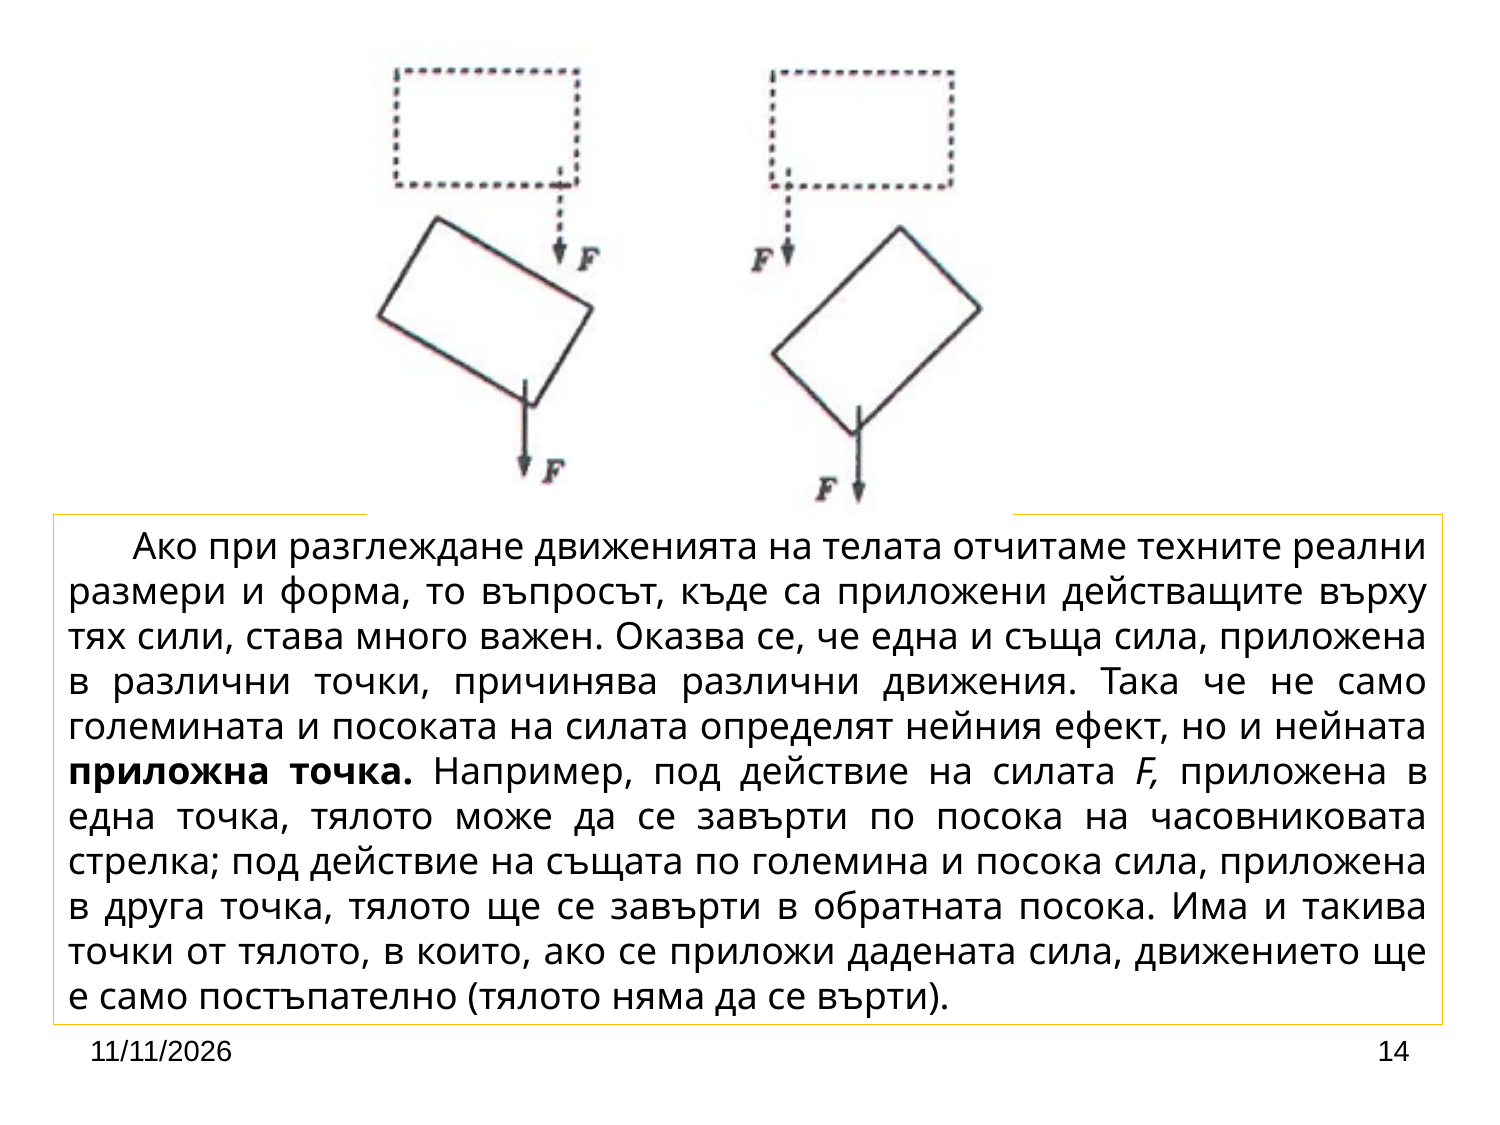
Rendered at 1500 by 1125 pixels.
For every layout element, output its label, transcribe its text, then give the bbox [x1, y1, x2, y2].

text_box Ако при разглеждане движенията на телата отчитаме техните реални размери и форма, то въпросът, къде са приложени действащите върху тях сили, става много важен. Оказва се, че една и съща сила, приложена в различни точки, причинява различни движения. Така че не само големината и посоката на силата определят нейния ефект, но и нейната приложна точка. Например, под действие на силата F, приложена в една точка, тялото може да се завърти по посока на часовниковата стрелка; под действие на същата по големина и посока сила, приложена в друга точка, тялото ще се завърти в обратната посока. Има и такива точки от тялото, в които, ако се приложи дадената сила, движението ще е само постъпателно (тялото няма да се върти). [53, 514, 1443, 1025]
picture [367, 42, 1013, 515]
slide_number 14 [1074, 1025, 1425, 1103]
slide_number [75, 1025, 425, 1103]
